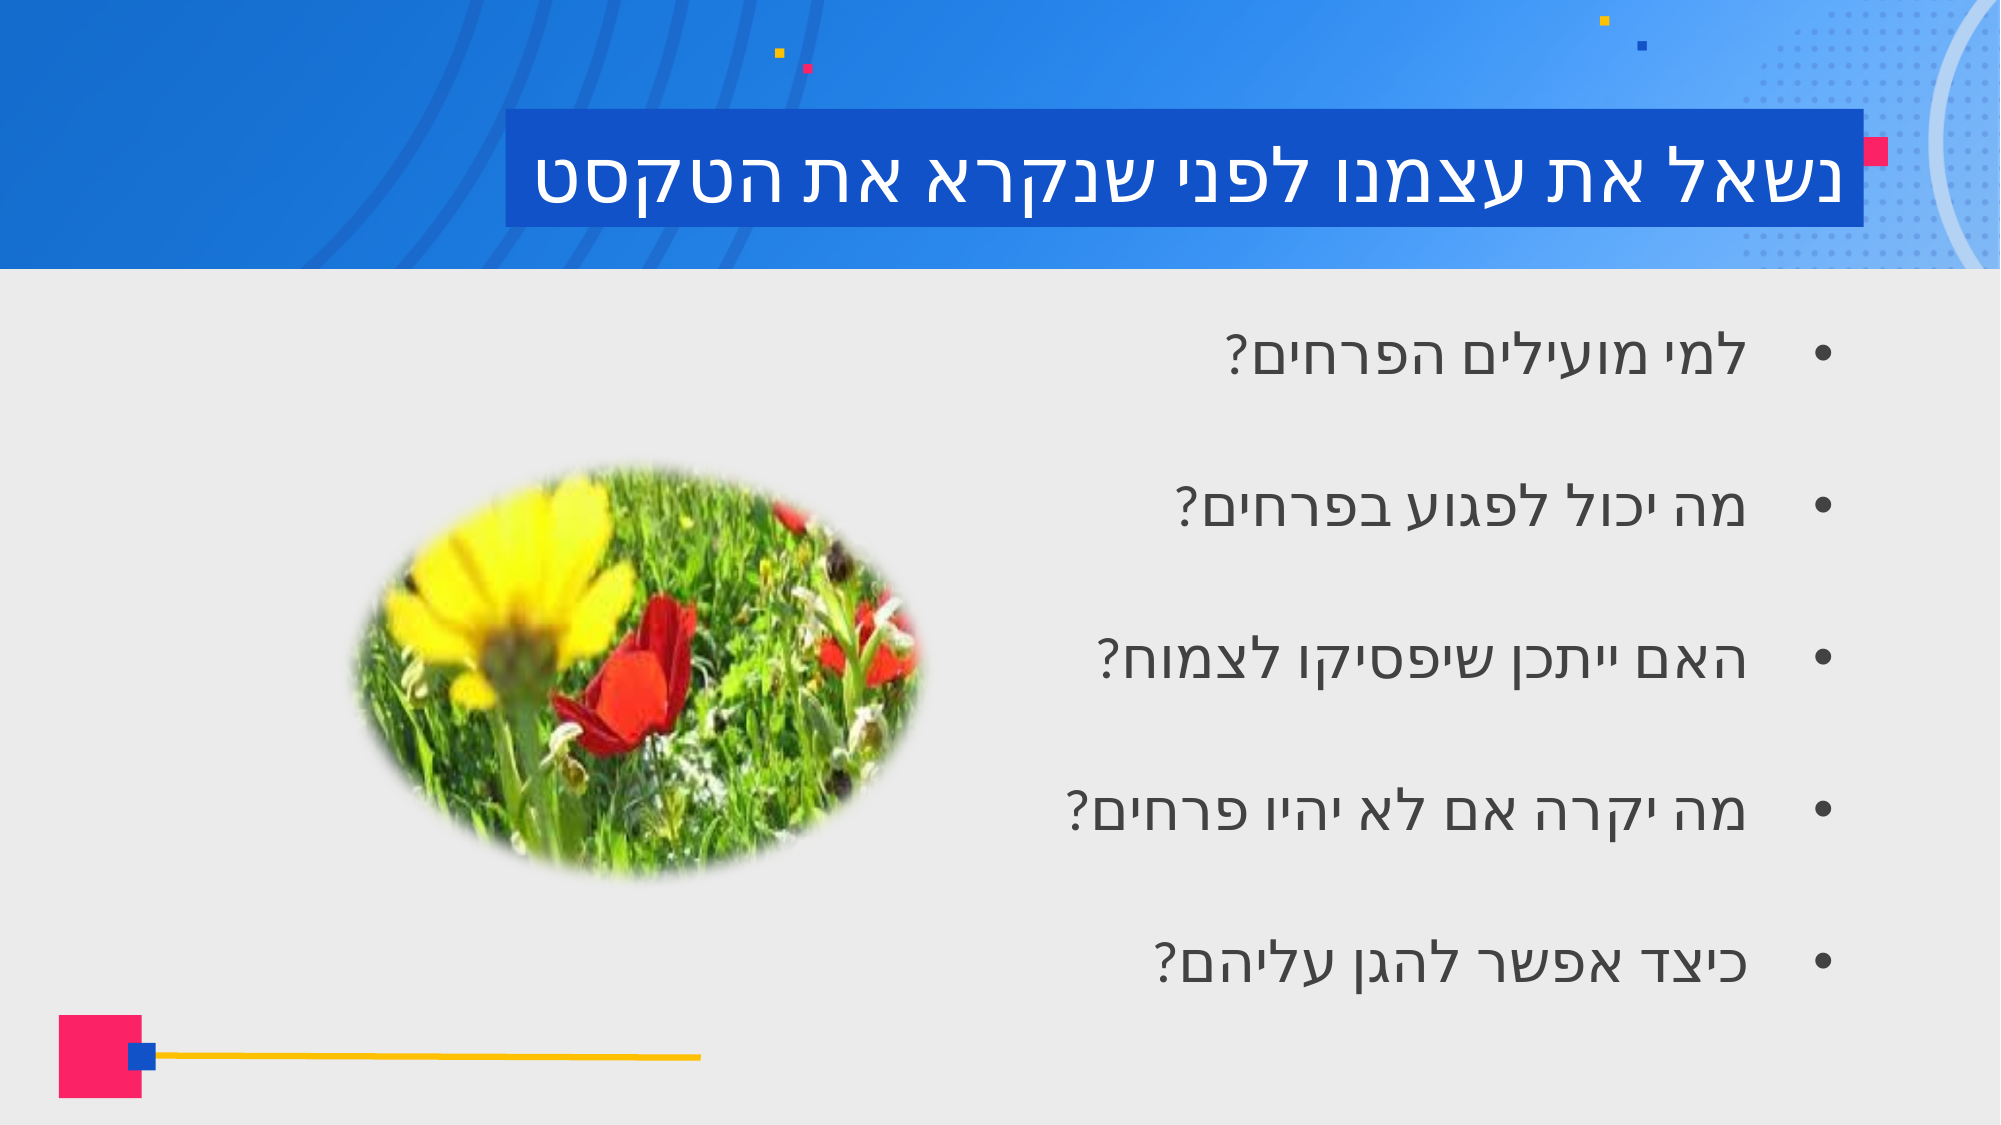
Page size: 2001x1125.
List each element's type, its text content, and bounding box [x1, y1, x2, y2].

picture [339, 453, 936, 890]
list למי מועילים הפרחים? מה יכול לפגוע בפרחים? האם ייתכן שיפסיקו לצמוח? מה יקרה אם לא יהיו פרחים? כיצד אפשר להגן עליהם? [274, 316, 1845, 1011]
title נשאל את עצמנו לפני שנקרא את הטקסט [505, 108, 1864, 227]
picture [0, 0, 2000, 269]
